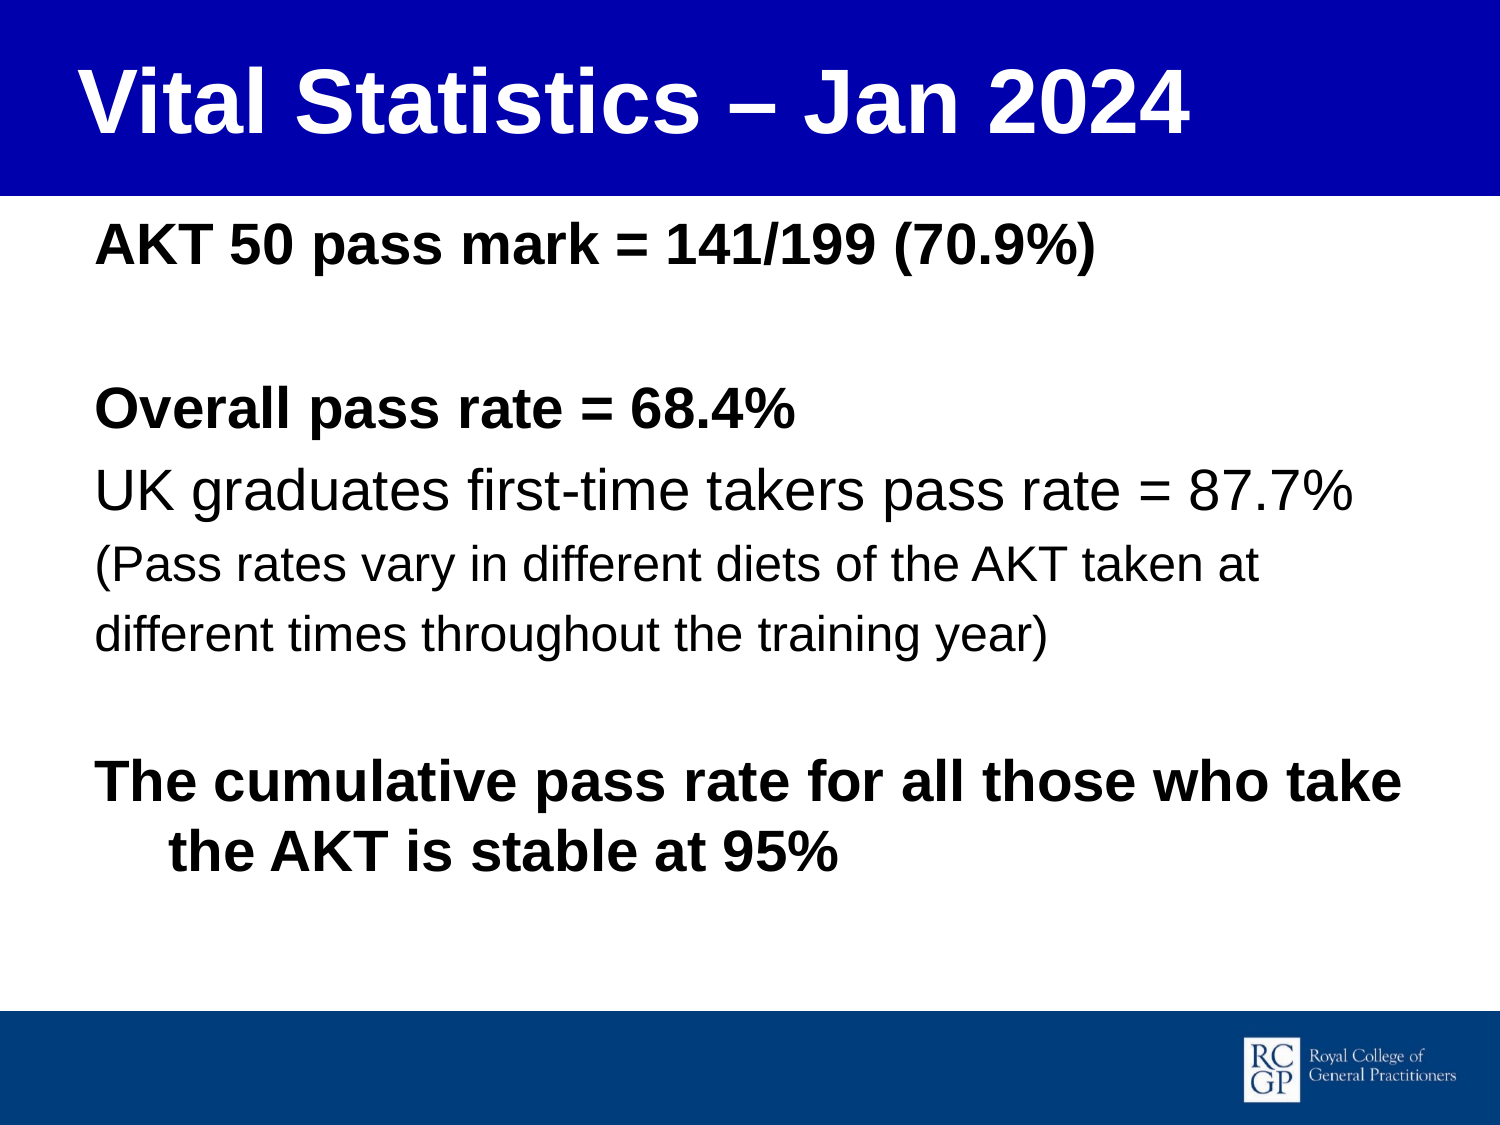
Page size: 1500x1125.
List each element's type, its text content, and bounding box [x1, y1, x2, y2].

picture [0, 0, 1500, 196]
list AKT 50 pass mark = 141/199 (70.9%) Overall pass rate = 68.4% UK graduates first-time takers pass rate = 87.7% (Pass rates vary in different diets of the AKT taken at different times throughout the training year) The cumulative pass rate for all those who take the AKT is stable at 95% [0, 199, 1500, 928]
title Vital Statistics – Jan 2024 [62, 30, 1431, 163]
picture [0, 1011, 1500, 1125]
